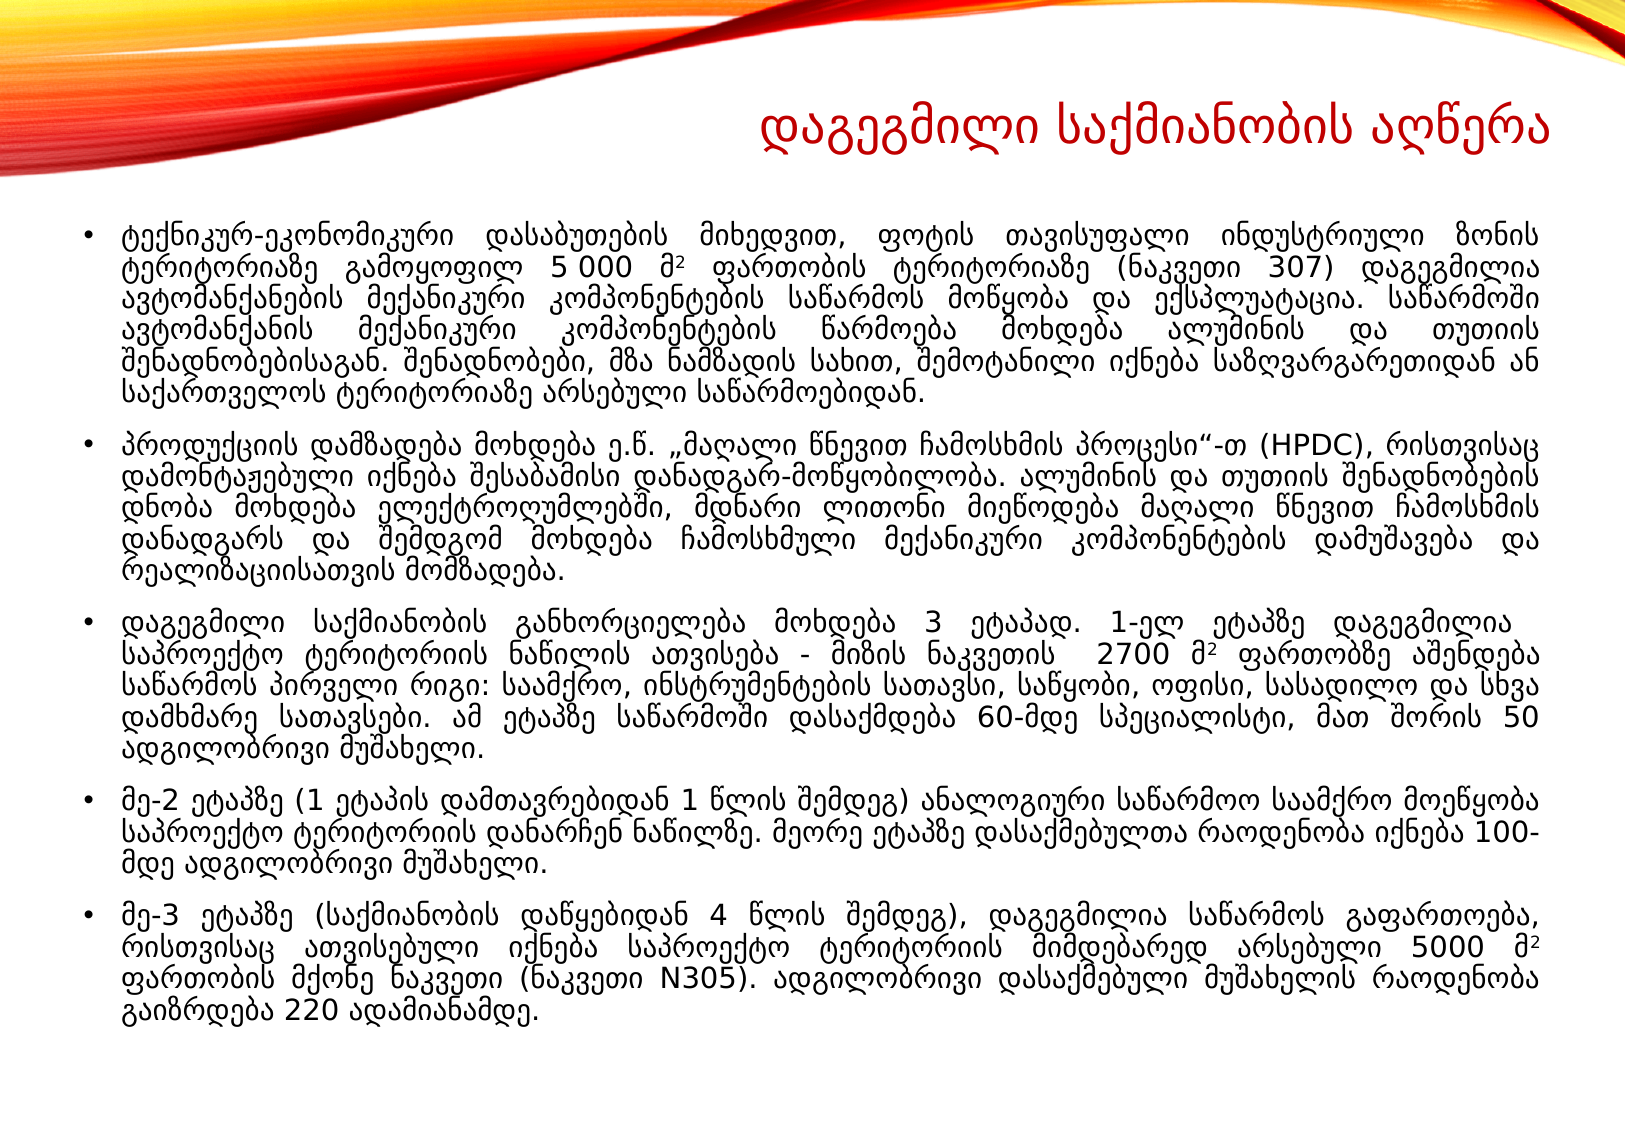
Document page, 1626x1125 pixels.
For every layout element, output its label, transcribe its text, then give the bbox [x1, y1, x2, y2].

list ტექნიკურ-ეკონომიკური დასაბუთების მიხედვით, ფოტის თავისუფალი ინდუსტრიული ზონის ტერიტორიაზე გამოყოფილ 5 000 მ2 ფართობის ტერიტორიაზე (ნაკვეთი 307) დაგეგმილია ავტომანქანების მექანიკური კომპონენტების საწარმოს მოწყობა და ექსპლუატაცია. საწარმოში ავტომანქანის მექანიკური კომპონენტების წარმოება მოხდება ალუმინის და თუთიის შენადნობებისაგან. შენადნობები, მზა ნამზადის სახით, შემოტანილი იქნება საზღვარგარეთიდან ან საქართველოს ტერიტორიაზე არსებული საწარმოებიდან. პროდუქციის დამზადება მოხდება ე.წ. „მაღალი წნევით ჩამოსხმის პროცესი“-თ (HPDC), რისთვისაც დამონტაჟებული იქნება შესაბამისი დანადგარ-მოწყობილობა. ალუმინის და თუთიის შენადნობების დნობა მოხდება ელექტროღუმლებში, მდნარი ლითონი მიეწოდება მაღალი წნევით ჩამოსხმის დანადგარს და შემდგომ მოხდება ჩამოსხმული მექანიკური კომპონენტების დამუშავება და რეალიზაციისათვის მომზადება. დაგეგმილი საქმიანობის განხორციელება მოხდება 3 ეტაპად. 1-ელ ეტაპზე დაგეგმილია საპროექტო ტერიტორიის ნაწილის ათვისება - მიზის ნაკვეთის 2700 მ2 ფართობზე აშენდება საწარმოს პირველი რიგი: საამქრო, ინსტრუმენტების სათავსი, საწყობი, ოფისი, სასადილო და სხვა დამხმარე სათავსები. ამ ეტაპზე საწარმოში დასაქმდება 60-მდე სპეციალისტი, მათ შორის 50 ადგილობრივი მუშახელი. მე-2 ეტაპზე (1 ეტაპის დამთავრებიდან 1 წლის შემდეგ) ანალოგიური საწარმოო საამქრო მოეწყობა საპროექტო ტერიტორიის დანარჩენ ნაწილზე. მეორე ეტაპზე დასაქმებულთა რაოდენობა იქნება 100-მდე ადგილობრივი მუშახელი. მე-3 ეტაპზე (საქმიანობის დაწყებიდან 4 წლის შემდეგ), დაგეგმილია საწარმოს გაფართოება, რისთვისაც ათვისებული იქნება საპროექტო ტერიტორიის მიმდებარედ არსებული 5000 მ2 ფართობის მქონე ნაკვეთი (ნაკვეთი N305). ადგილობრივი დასაქმებული მუშახელის რაოდენობა გაიზრდება 220 ადამიანამდე. [68, 213, 1556, 993]
picture [0, 0, 1625, 178]
title დაგეგმილი საქმიანობის აღწერა [232, 83, 1568, 172]
